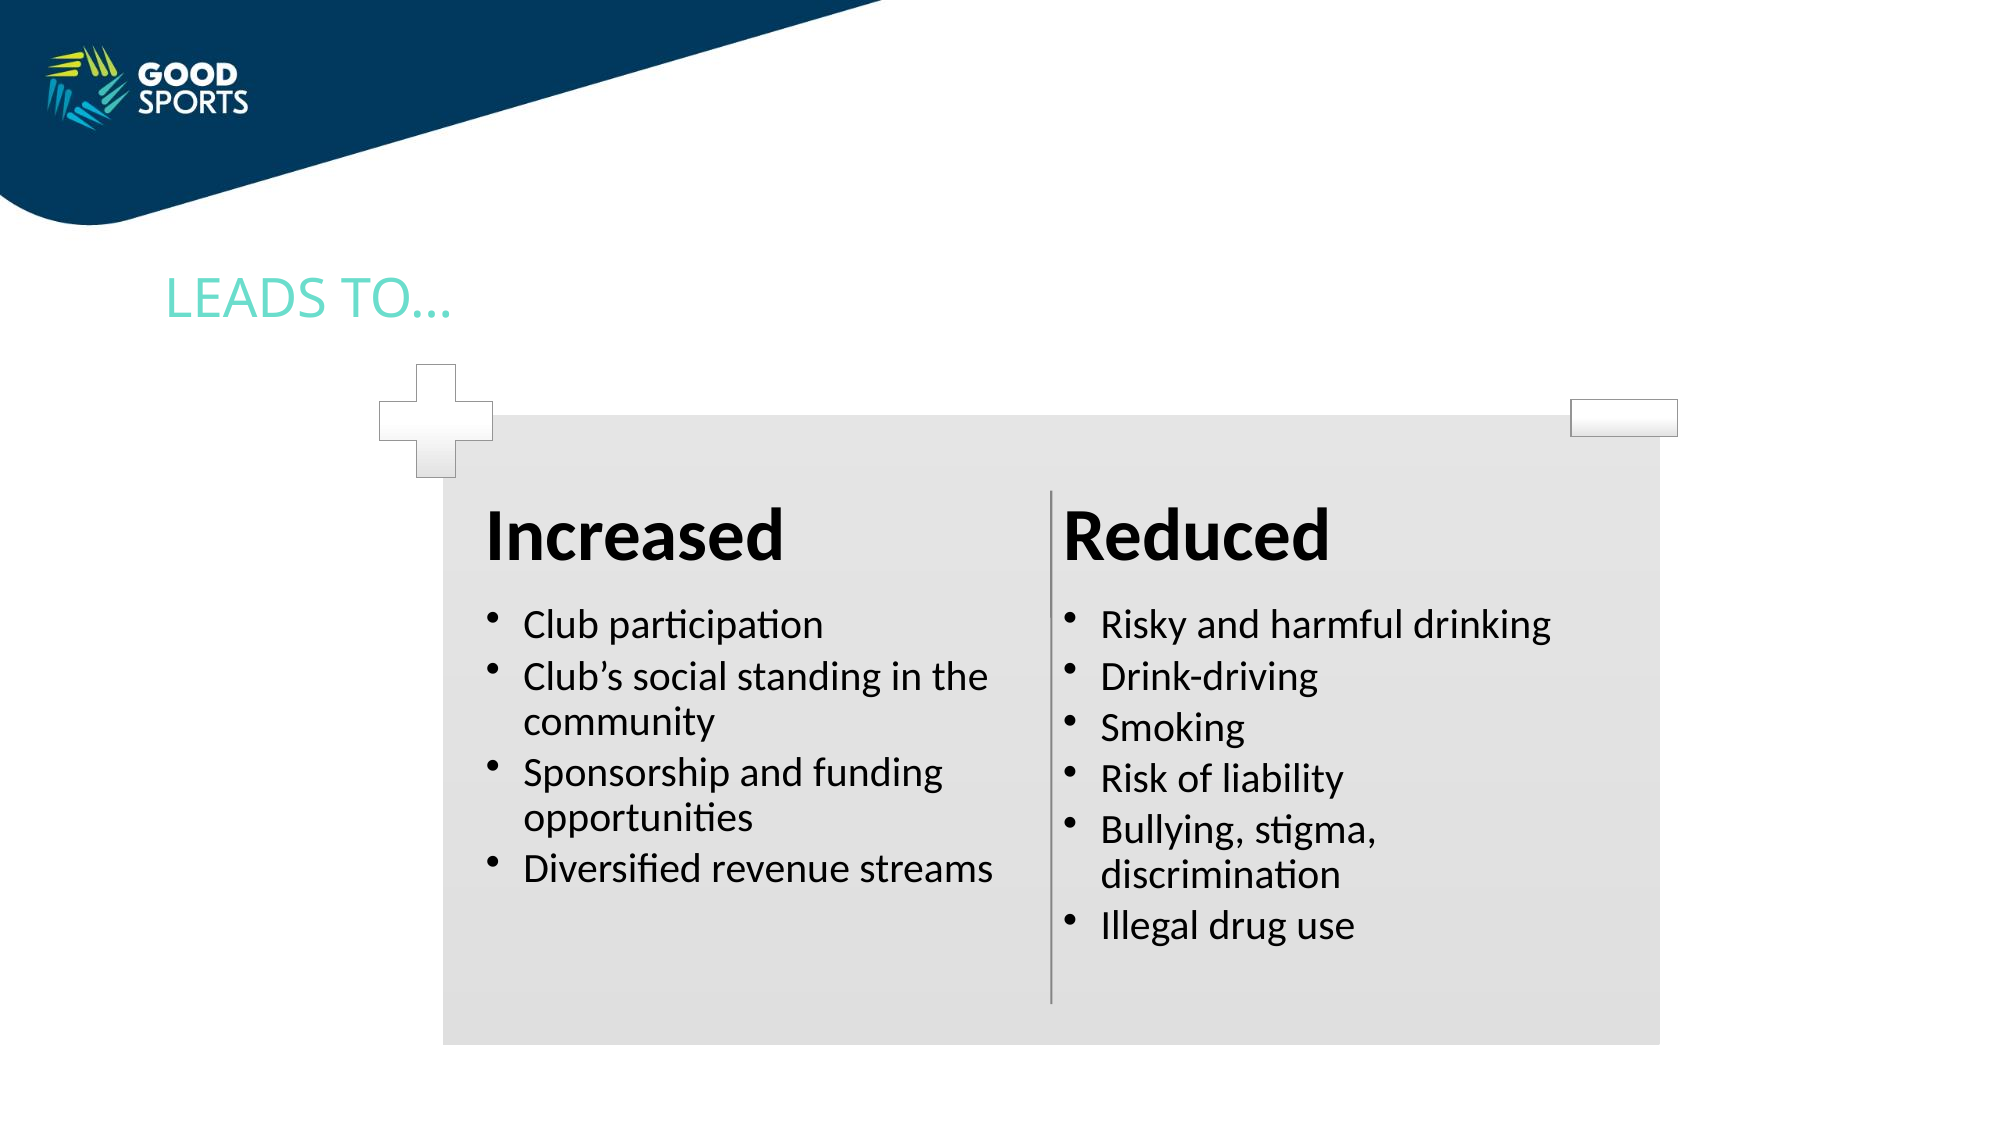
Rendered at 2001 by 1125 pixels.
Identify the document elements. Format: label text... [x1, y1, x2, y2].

text_box LEADS TO… [149, 215, 1890, 376]
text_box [284, 315, 1755, 1082]
picture [0, 0, 2000, 1125]
